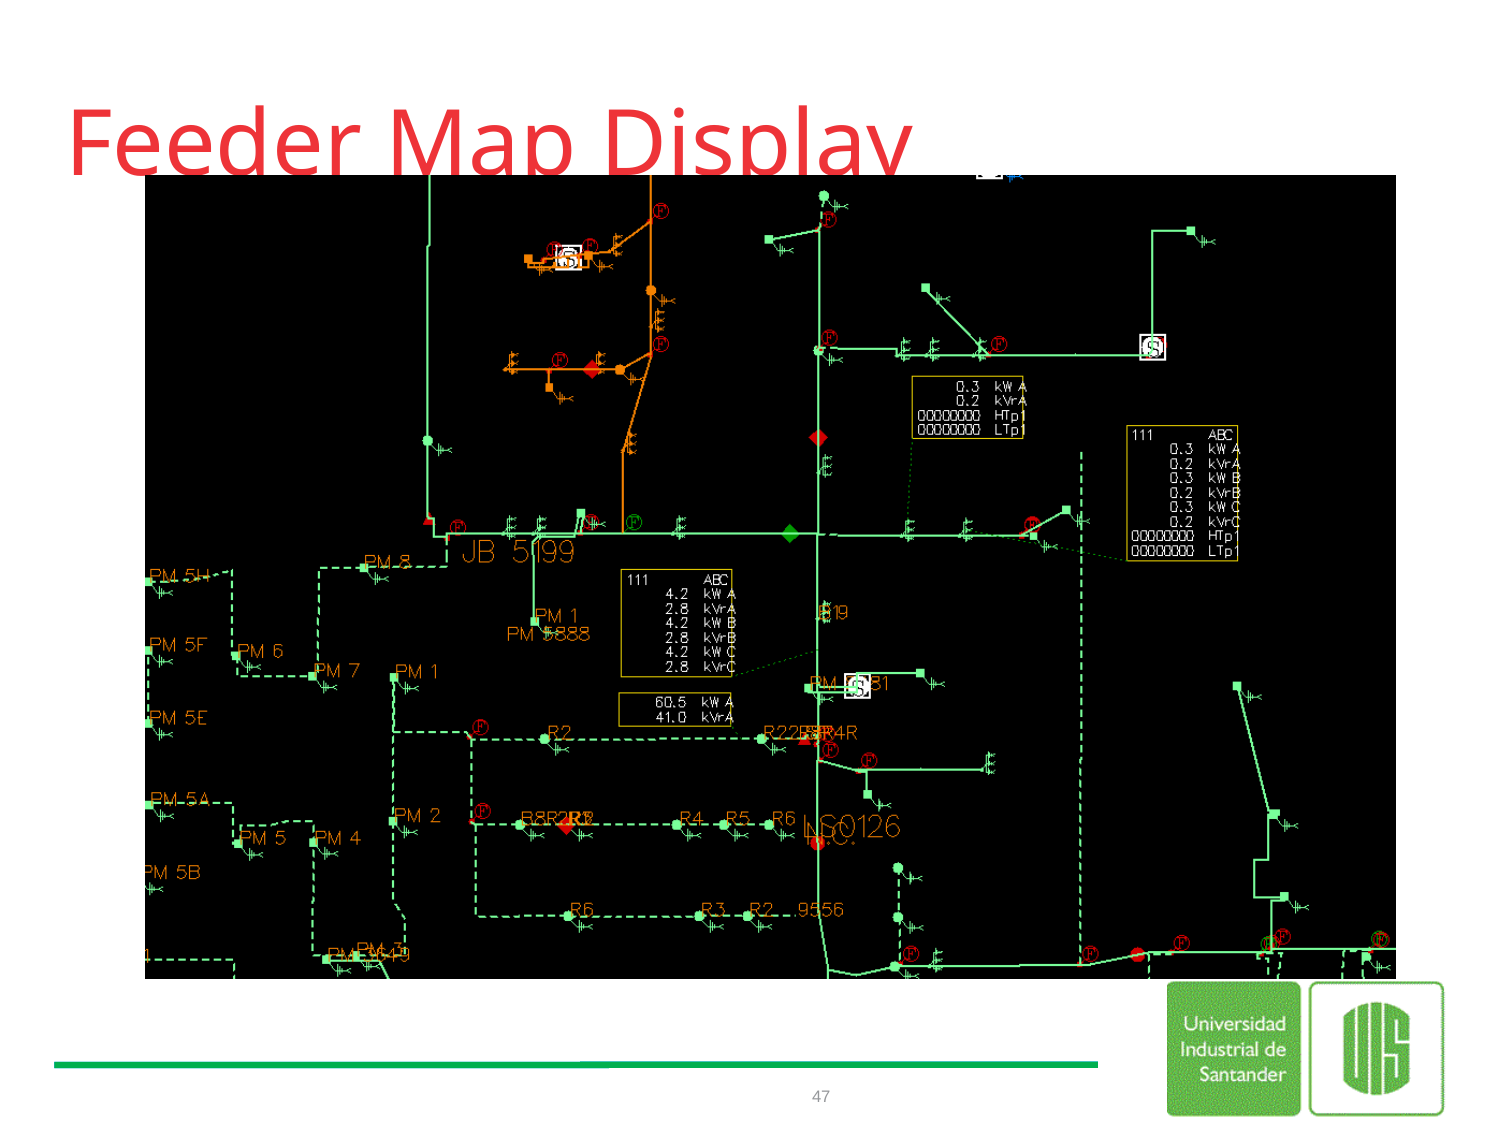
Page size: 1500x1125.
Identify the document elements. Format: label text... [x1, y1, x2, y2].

picture [145, 175, 1450, 1125]
title Feeder Map Display [50, 43, 1437, 248]
slide_number 47 [508, 1066, 846, 1125]
